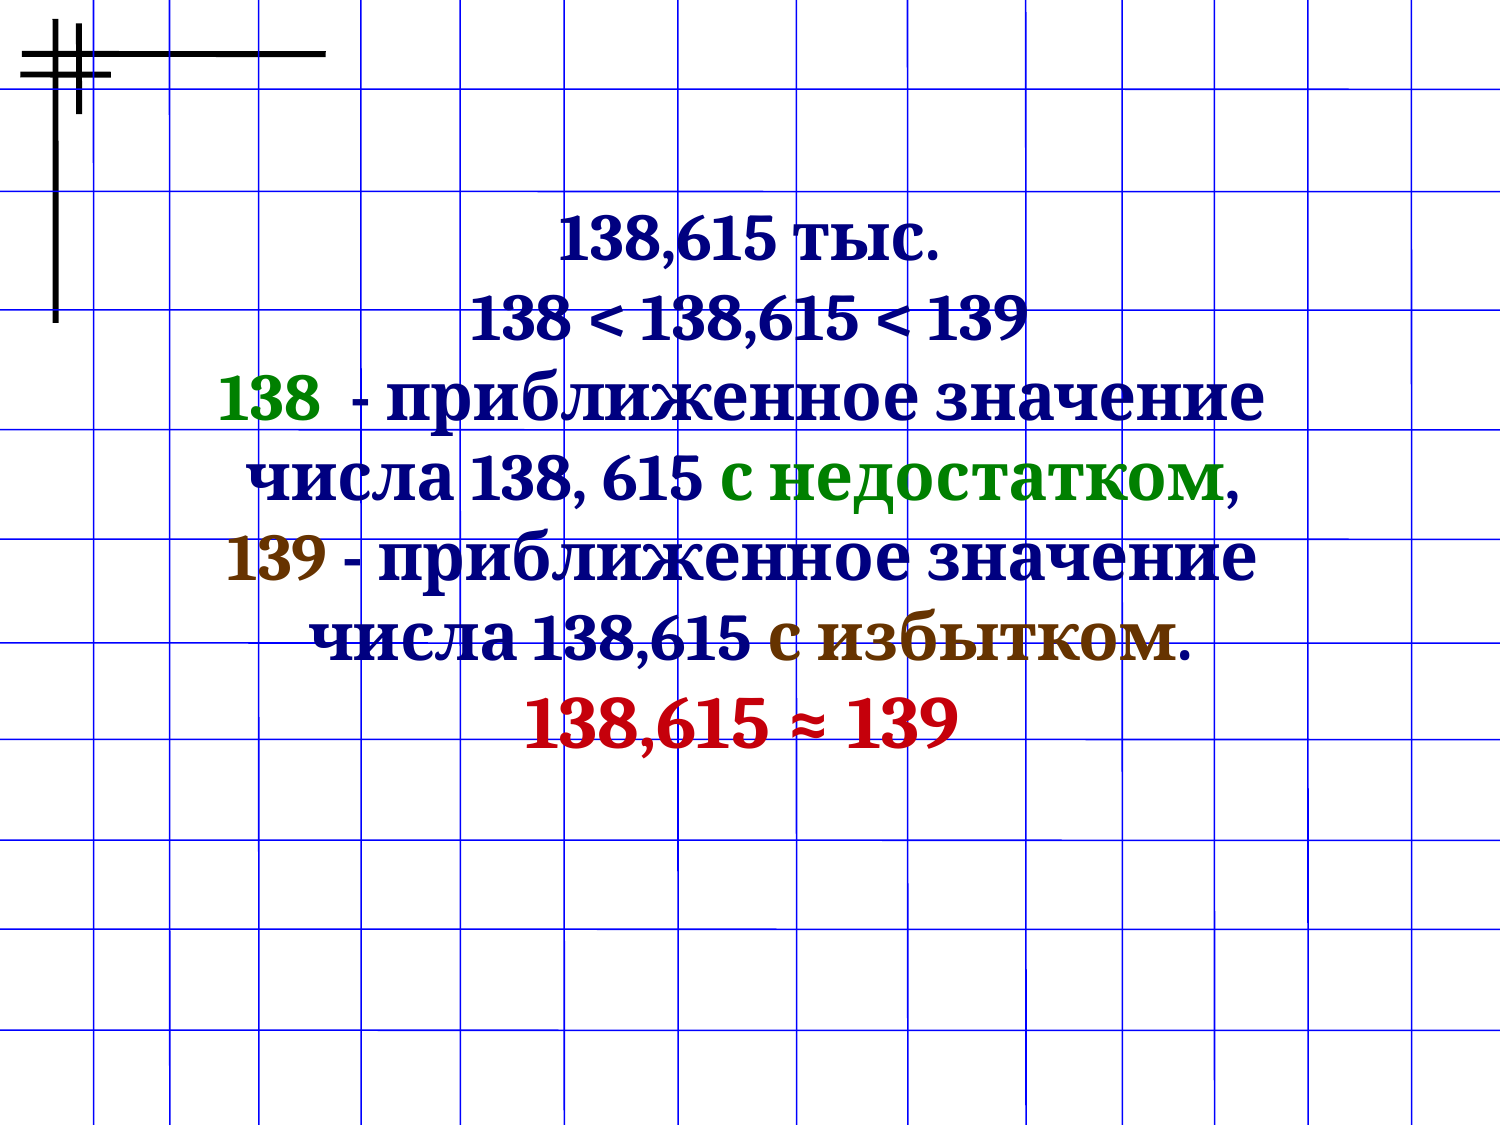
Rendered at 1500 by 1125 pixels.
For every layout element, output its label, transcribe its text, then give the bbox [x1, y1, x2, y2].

text_box 138,615 тыс. 138 < 138,615 < 139 138 - приближенное значение числа 138, 615 с недостатком, 139 - приближенное значение числа 138,615 с избытком. 138,615 ≈ 139 [74, 106, 1425, 1013]
